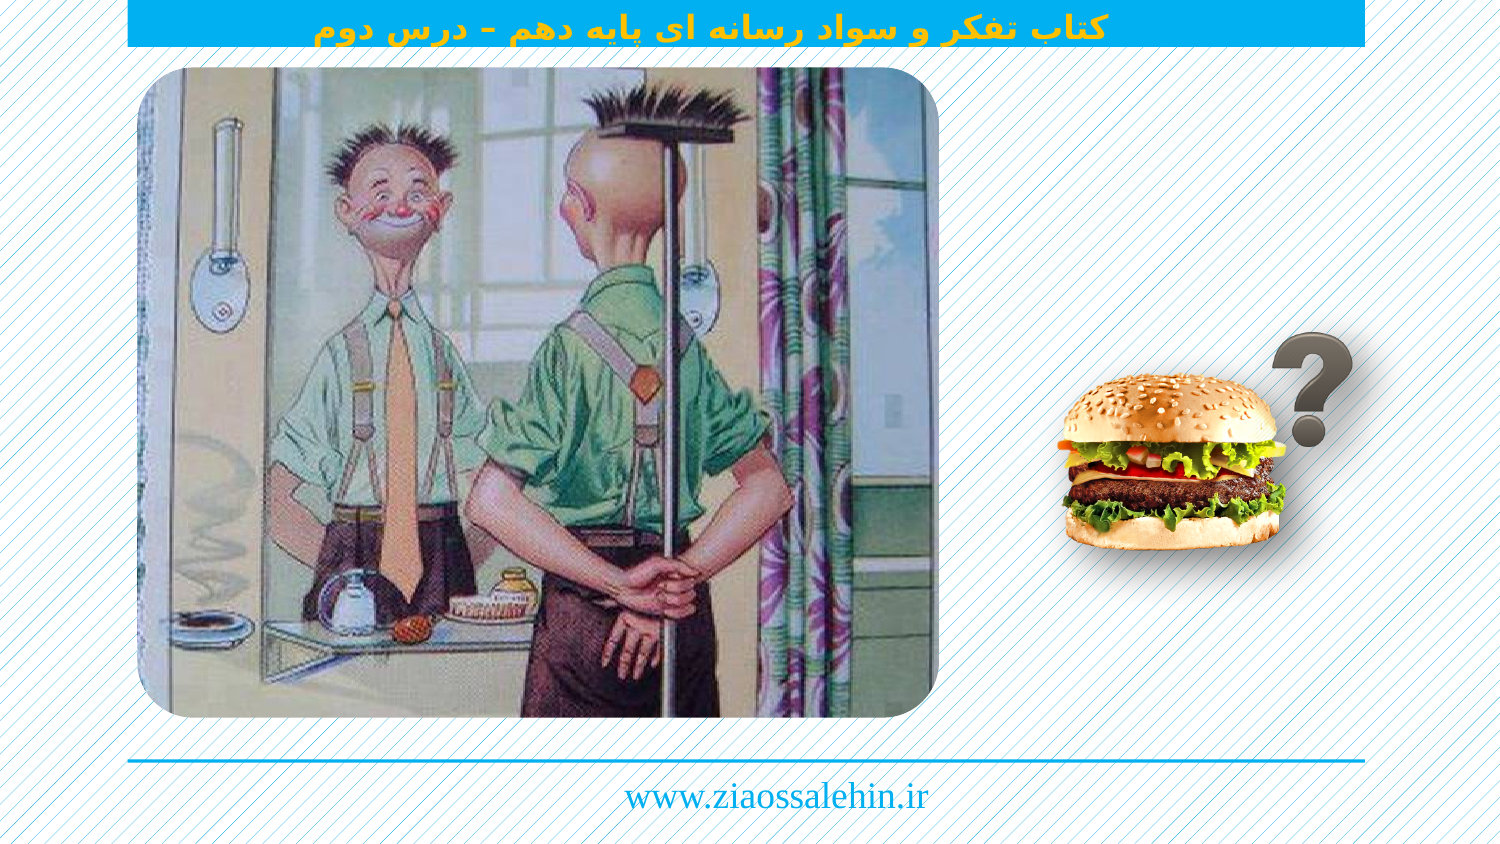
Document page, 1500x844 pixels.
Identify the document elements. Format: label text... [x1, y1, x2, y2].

picture [1118, 377, 1500, 759]
picture [818, 785, 824, 792]
picture [363, 763, 445, 844]
picture [0, 0, 50, 50]
picture [1383, 327, 1500, 445]
picture [883, 809, 919, 844]
picture [648, 807, 685, 844]
picture [128, 763, 210, 844]
picture [950, 763, 1032, 844]
picture [1068, 582, 1246, 759]
picture [673, 795, 681, 803]
picture [78, 763, 160, 844]
picture [1252, 512, 1500, 759]
picture [752, 763, 780, 791]
picture [61, 763, 143, 844]
picture [967, 582, 1146, 759]
picture [1388, 310, 1500, 424]
picture [1185, 763, 1267, 844]
picture [1034, 763, 1116, 844]
picture [1134, 763, 1216, 844]
picture [94, 763, 176, 844]
picture [1389, 277, 1500, 389]
picture [719, 793, 732, 806]
picture [984, 582, 1162, 759]
picture [1320, 459, 1369, 508]
picture [1336, 595, 1500, 759]
picture [748, 809, 784, 844]
picture [497, 763, 579, 844]
picture [1403, 746, 1500, 844]
picture [329, 763, 411, 844]
picture [894, 785, 908, 800]
picture [1051, 582, 1230, 759]
picture [1185, 444, 1500, 759]
picture [1102, 581, 1281, 759]
picture [581, 797, 628, 844]
picture [934, 582, 1112, 759]
picture [564, 763, 646, 844]
picture [0, 0, 17, 17]
picture [1152, 411, 1500, 759]
picture [1335, 679, 1500, 844]
picture [598, 809, 634, 844]
picture [262, 763, 344, 844]
picture [145, 763, 227, 844]
picture [1303, 562, 1500, 759]
picture [735, 763, 763, 790]
picture [685, 763, 713, 790]
picture [782, 809, 818, 844]
picture [1067, 763, 1149, 844]
picture [1034, 582, 1213, 759]
picture [1000, 763, 1082, 844]
picture [1320, 579, 1500, 759]
picture [480, 763, 562, 844]
picture [769, 763, 797, 790]
picture [855, 763, 881, 789]
picture [1135, 394, 1500, 759]
picture [1001, 582, 1179, 759]
picture [836, 763, 864, 790]
picture [1470, 813, 1500, 844]
picture [195, 763, 277, 844]
picture [665, 793, 717, 844]
picture [614, 802, 656, 844]
picture [1366, 0, 1392, 26]
picture [229, 763, 311, 844]
picture [111, 763, 193, 844]
picture [802, 763, 830, 791]
picture [698, 809, 734, 844]
picture [413, 763, 495, 844]
picture [1453, 797, 1500, 844]
picture [866, 809, 902, 844]
picture [920, 763, 948, 790]
picture [1169, 428, 1500, 759]
picture [1353, 612, 1500, 759]
picture [1321, 467, 1345, 491]
picture [666, 763, 696, 792]
picture [161, 763, 243, 844]
picture [1366, 0, 1409, 43]
picture [0, 48, 153, 201]
picture [1269, 528, 1500, 759]
picture [463, 763, 545, 844]
picture [1202, 461, 1500, 759]
picture [530, 763, 612, 844]
picture [1302, 646, 1500, 844]
picture [951, 582, 1129, 759]
picture [967, 763, 1049, 844]
picture [1101, 763, 1183, 844]
picture [899, 763, 981, 844]
picture [718, 763, 747, 790]
picture [1218, 763, 1300, 844]
picture [1219, 478, 1500, 759]
picture [0, 6, 127, 134]
picture [1486, 830, 1500, 844]
picture [832, 809, 868, 844]
picture [514, 763, 596, 844]
picture [1386, 730, 1500, 844]
picture [212, 763, 294, 844]
picture [296, 763, 378, 844]
picture [44, 761, 127, 844]
picture [1319, 361, 1500, 543]
picture [0, 23, 127, 151]
picture [1320, 344, 1500, 525]
picture [732, 809, 768, 844]
picture [923, 763, 965, 805]
picture [0, 0, 67, 67]
picture [651, 763, 680, 792]
picture [903, 801, 909, 808]
picture [1436, 780, 1500, 844]
picture [865, 763, 898, 796]
picture [312, 763, 394, 844]
picture [1386, 260, 1500, 375]
picture [1085, 582, 1263, 759]
picture [447, 763, 529, 844]
picture [1050, 763, 1132, 844]
picture [1372, 226, 1500, 355]
picture [799, 808, 836, 844]
picture [1419, 763, 1500, 844]
picture [1369, 713, 1500, 844]
picture [1352, 696, 1500, 844]
picture [1366, 0, 1375, 9]
picture [816, 809, 852, 844]
picture [828, 763, 847, 782]
picture [0, 0, 84, 84]
picture [886, 763, 914, 790]
picture [1389, 294, 1500, 406]
picture [917, 581, 1096, 759]
picture [0, 0, 34, 34]
picture [849, 809, 885, 844]
picture [245, 763, 327, 844]
picture [0, 48, 137, 185]
picture [1017, 763, 1099, 844]
picture [0, 40, 127, 168]
picture [715, 809, 751, 844]
picture [1381, 243, 1500, 362]
picture [380, 763, 462, 844]
picture [346, 763, 428, 844]
picture [983, 763, 1065, 844]
picture [1201, 763, 1283, 844]
picture [547, 763, 629, 844]
picture [1151, 763, 1233, 844]
picture [1319, 662, 1500, 844]
picture [1117, 763, 1199, 844]
picture [0, 0, 118, 118]
picture [0, 0, 1500, 844]
picture [910, 763, 931, 783]
picture [933, 763, 1015, 844]
picture [785, 763, 814, 790]
picture [1285, 629, 1500, 844]
picture [916, 763, 998, 844]
picture [1018, 582, 1196, 759]
picture [1168, 763, 1250, 844]
picture [279, 763, 361, 844]
picture [1084, 763, 1166, 844]
picture [430, 763, 512, 844]
picture [702, 763, 730, 790]
picture [178, 763, 260, 844]
picture [765, 804, 805, 844]
text_box کتاب تفکر و سواد رسانه ای پایه دهم – درس دوم [191, 10, 1231, 54]
picture [855, 799, 861, 806]
picture [0, 0, 101, 101]
picture [396, 763, 478, 844]
picture [1236, 495, 1500, 759]
picture [1286, 545, 1500, 759]
picture [631, 807, 668, 844]
picture [1252, 763, 1334, 844]
picture [1235, 763, 1317, 844]
picture [681, 809, 717, 844]
picture [1268, 763, 1350, 844]
picture [631, 763, 663, 795]
